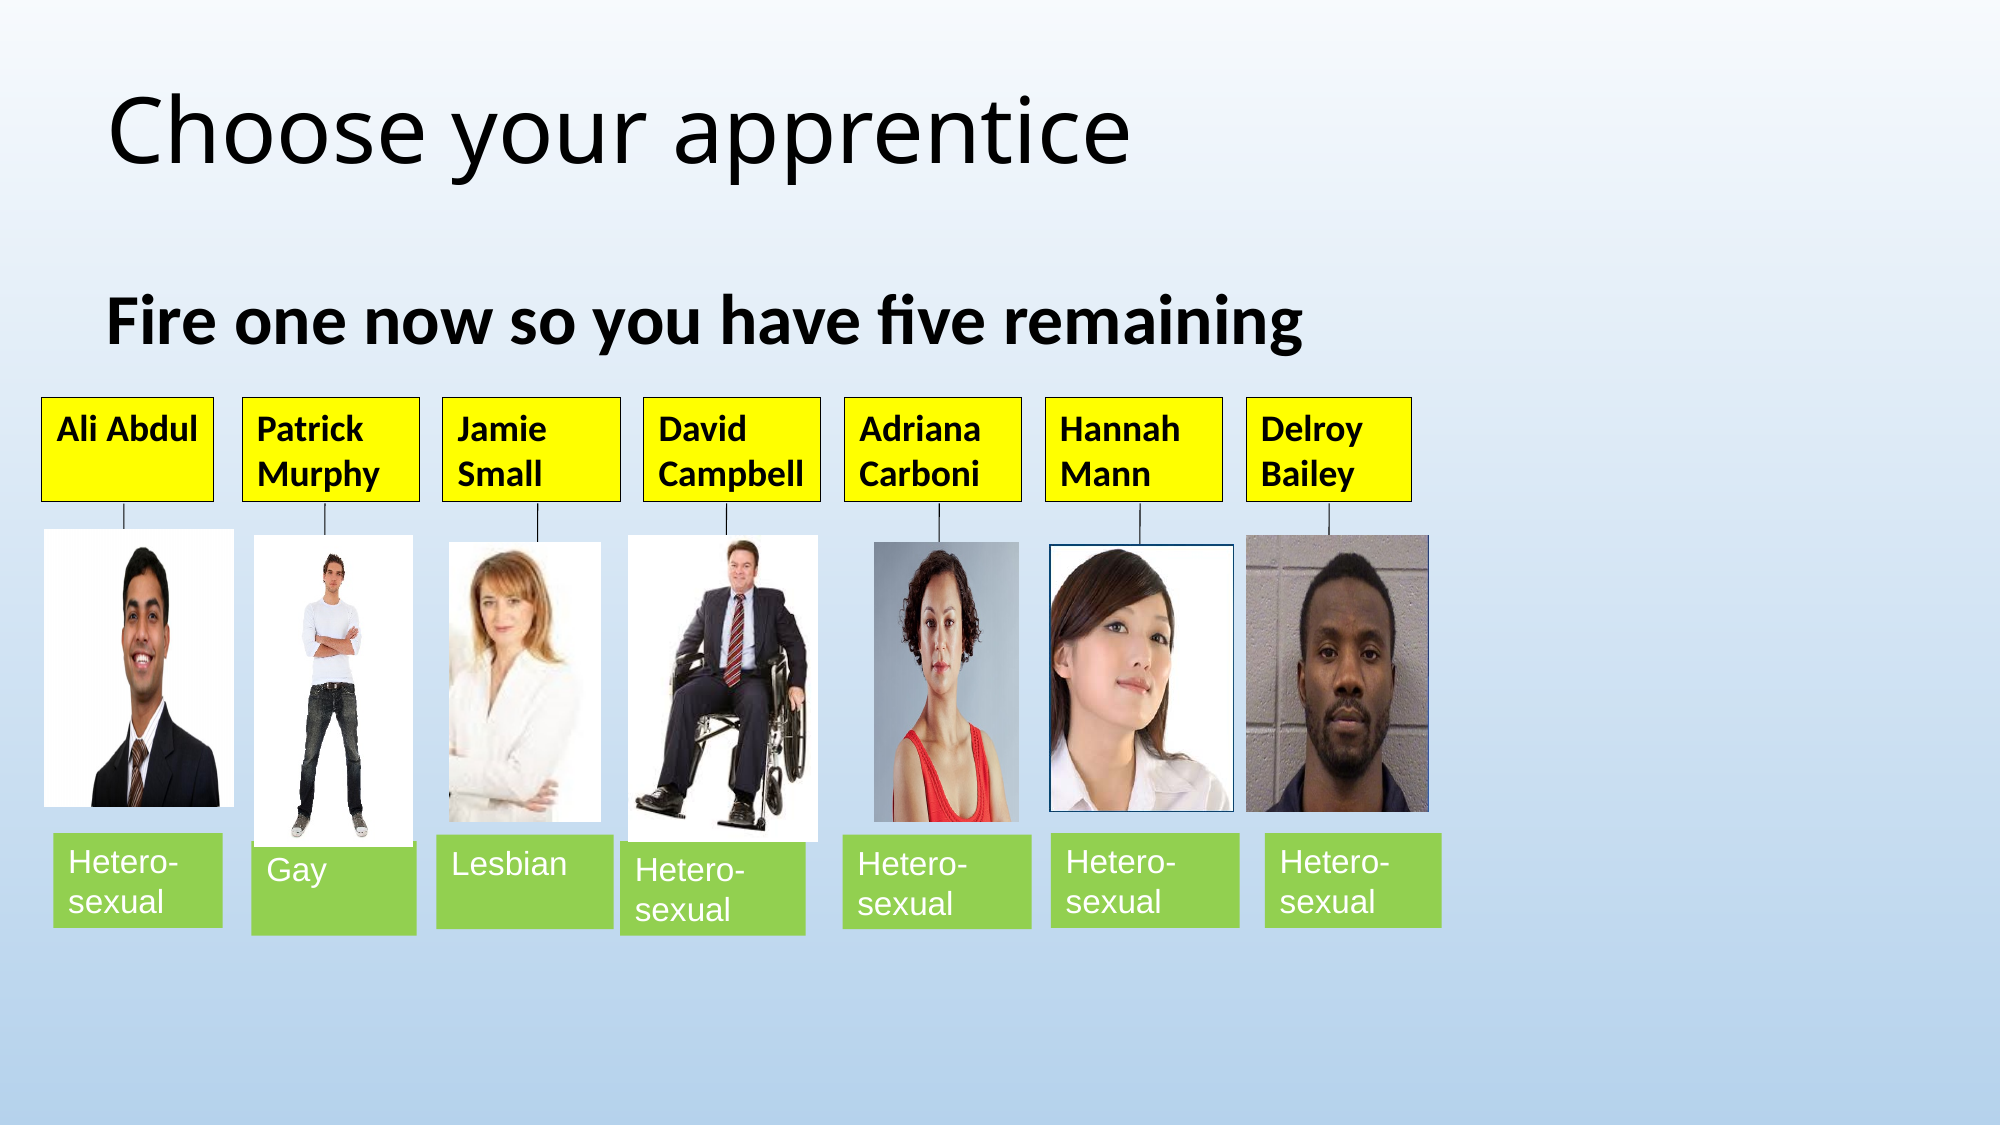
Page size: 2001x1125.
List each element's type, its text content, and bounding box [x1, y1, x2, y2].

text_box Fire one now so you have five remaining [91, 205, 1442, 372]
picture [1049, 544, 1234, 812]
text_box Patrick Murphy [242, 397, 420, 502]
picture [1246, 535, 1429, 812]
text_box Hannah Mann [1045, 397, 1223, 502]
text_box Hetero-sexual [1050, 833, 1240, 928]
text_box Hetero-sexual [53, 833, 223, 928]
text_box Ali Abdul [41, 397, 214, 502]
picture [628, 535, 818, 842]
text_box Lesbian [436, 834, 614, 930]
text_box Jamie Small [442, 397, 621, 502]
text_box Gay [251, 841, 417, 936]
picture [449, 542, 601, 823]
text_box Adriana Carboni [844, 397, 1022, 502]
text_box Delroy Bailey [1246, 397, 1412, 502]
text_box Hetero-sexual [1264, 833, 1442, 928]
text_box Hetero-sexual [620, 841, 806, 936]
text_box Hetero-sexual [842, 834, 1032, 930]
picture [874, 542, 1019, 823]
text_box David Campbell [643, 397, 821, 502]
picture [254, 535, 414, 847]
text_box Choose your apprentice [91, 39, 1442, 205]
picture [44, 529, 234, 807]
